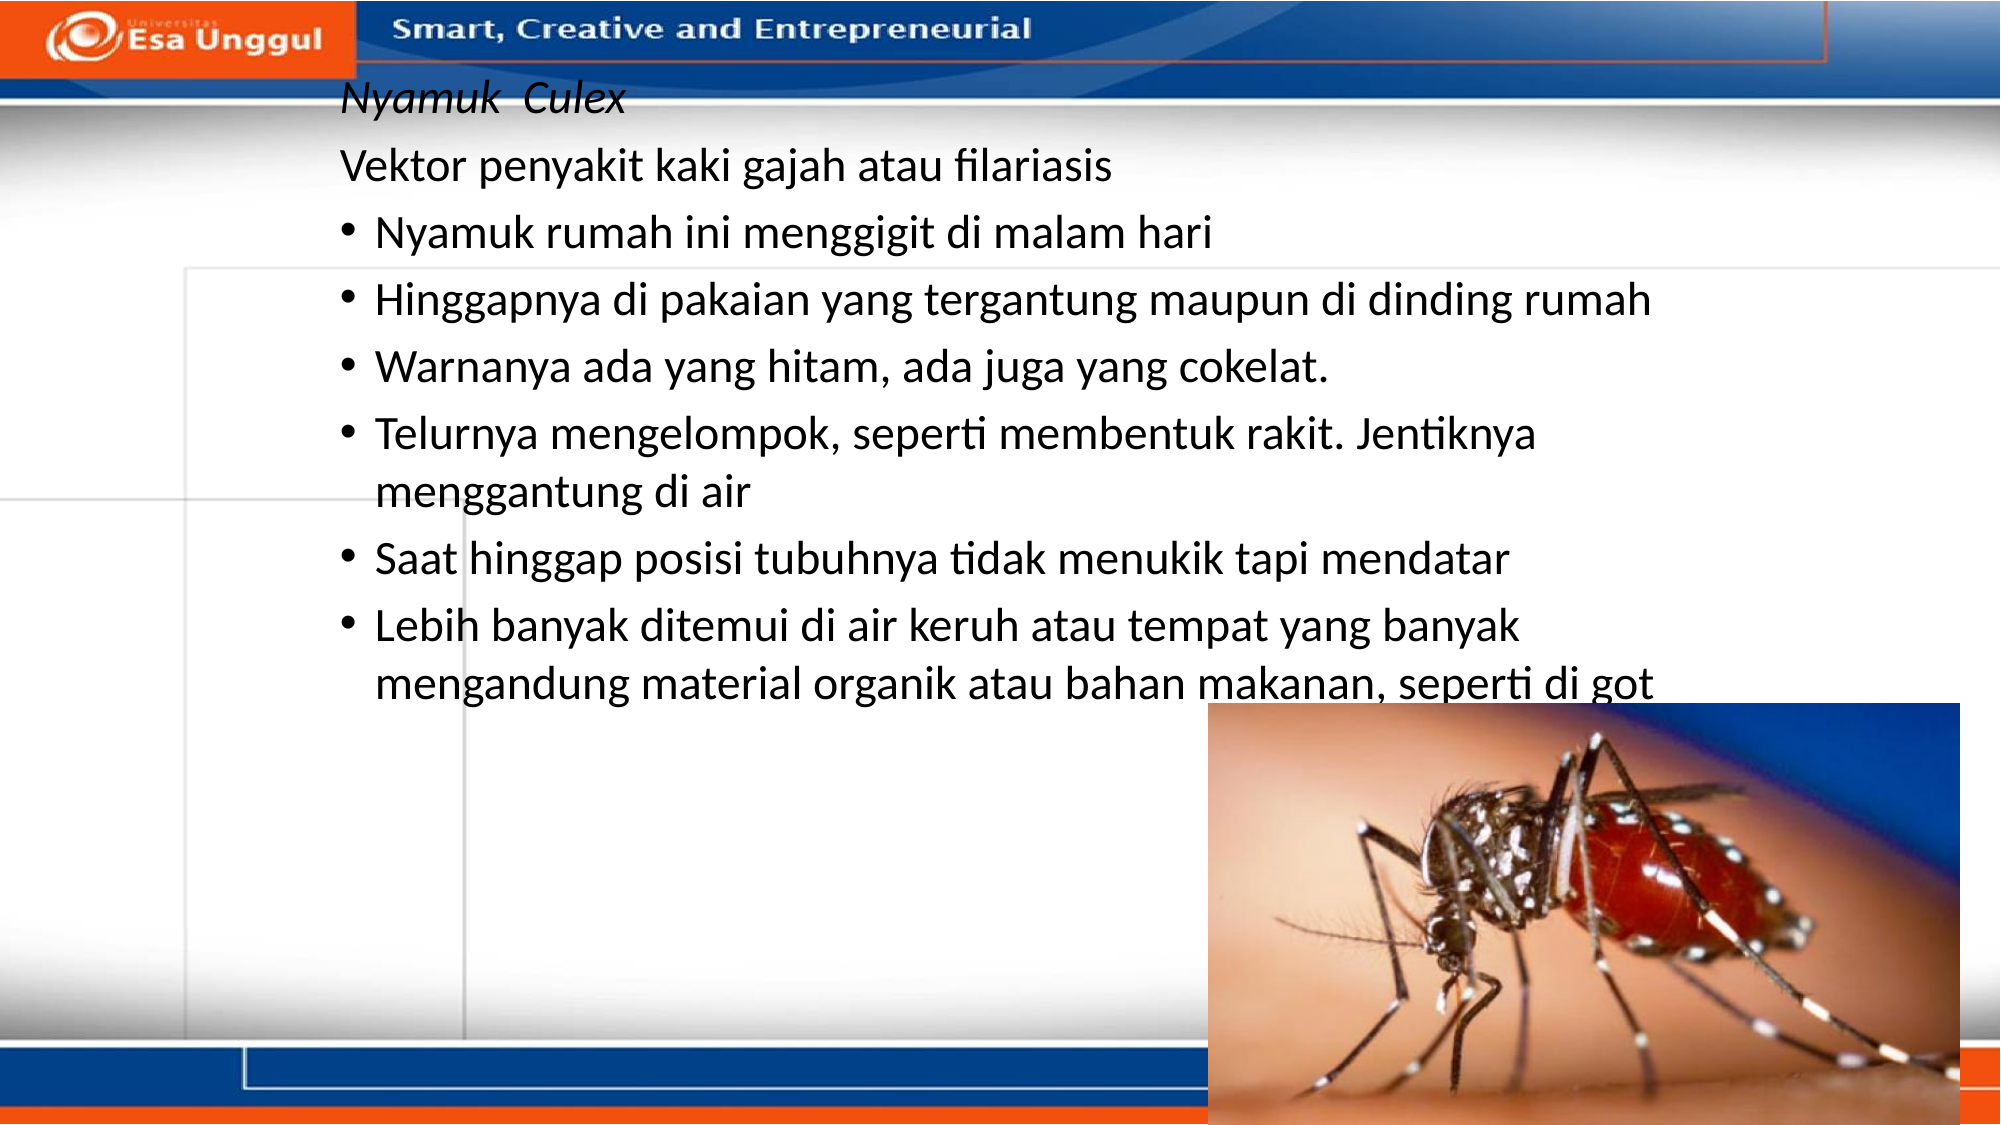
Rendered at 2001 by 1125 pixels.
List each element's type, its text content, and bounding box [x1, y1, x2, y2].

picture [0, 1, 2000, 1125]
list Nyamuk Culex Vektor penyakit kaki gajah atau filariasis Nyamuk rumah ini menggigit di malam hari Hinggapnya di pakaian yang tergantung maupun di dinding rumah Warnanya ada yang hitam, ada juga yang cokelat. Telurnya mengelompok, seperti membentuk rakit. Jentiknya menggantung di air Saat hinggap posisi tubuhnya tidak menukik tapi mendatar Lebih banyak ditemui di air keruh atau tempat yang banyak mengandung material organik atau bahan makanan, seperti di got [324, 58, 1675, 727]
